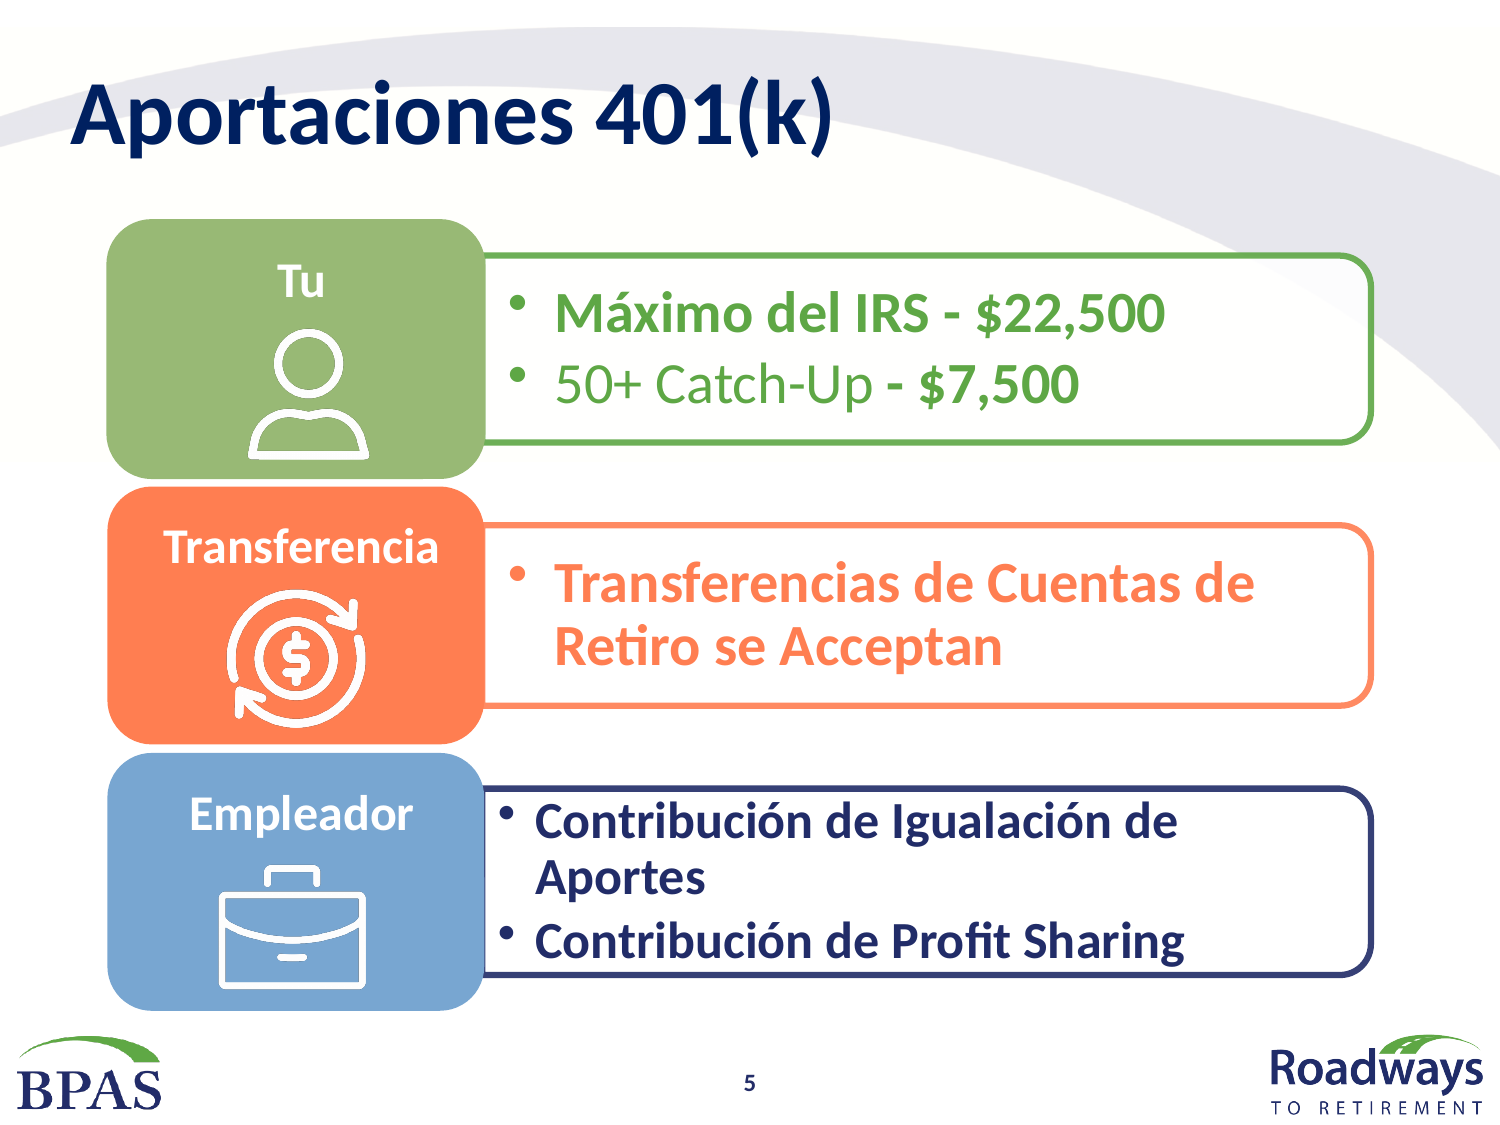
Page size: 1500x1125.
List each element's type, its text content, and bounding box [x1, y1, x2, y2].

picture [197, 283, 420, 505]
title Aportaciones 401(k) [55, 45, 1445, 233]
picture [1267, 1032, 1487, 1117]
picture [13, 795, 424, 1112]
slide_number 5 [712, 1063, 788, 1100]
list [97, 221, 1383, 1010]
picture [178, 540, 414, 777]
